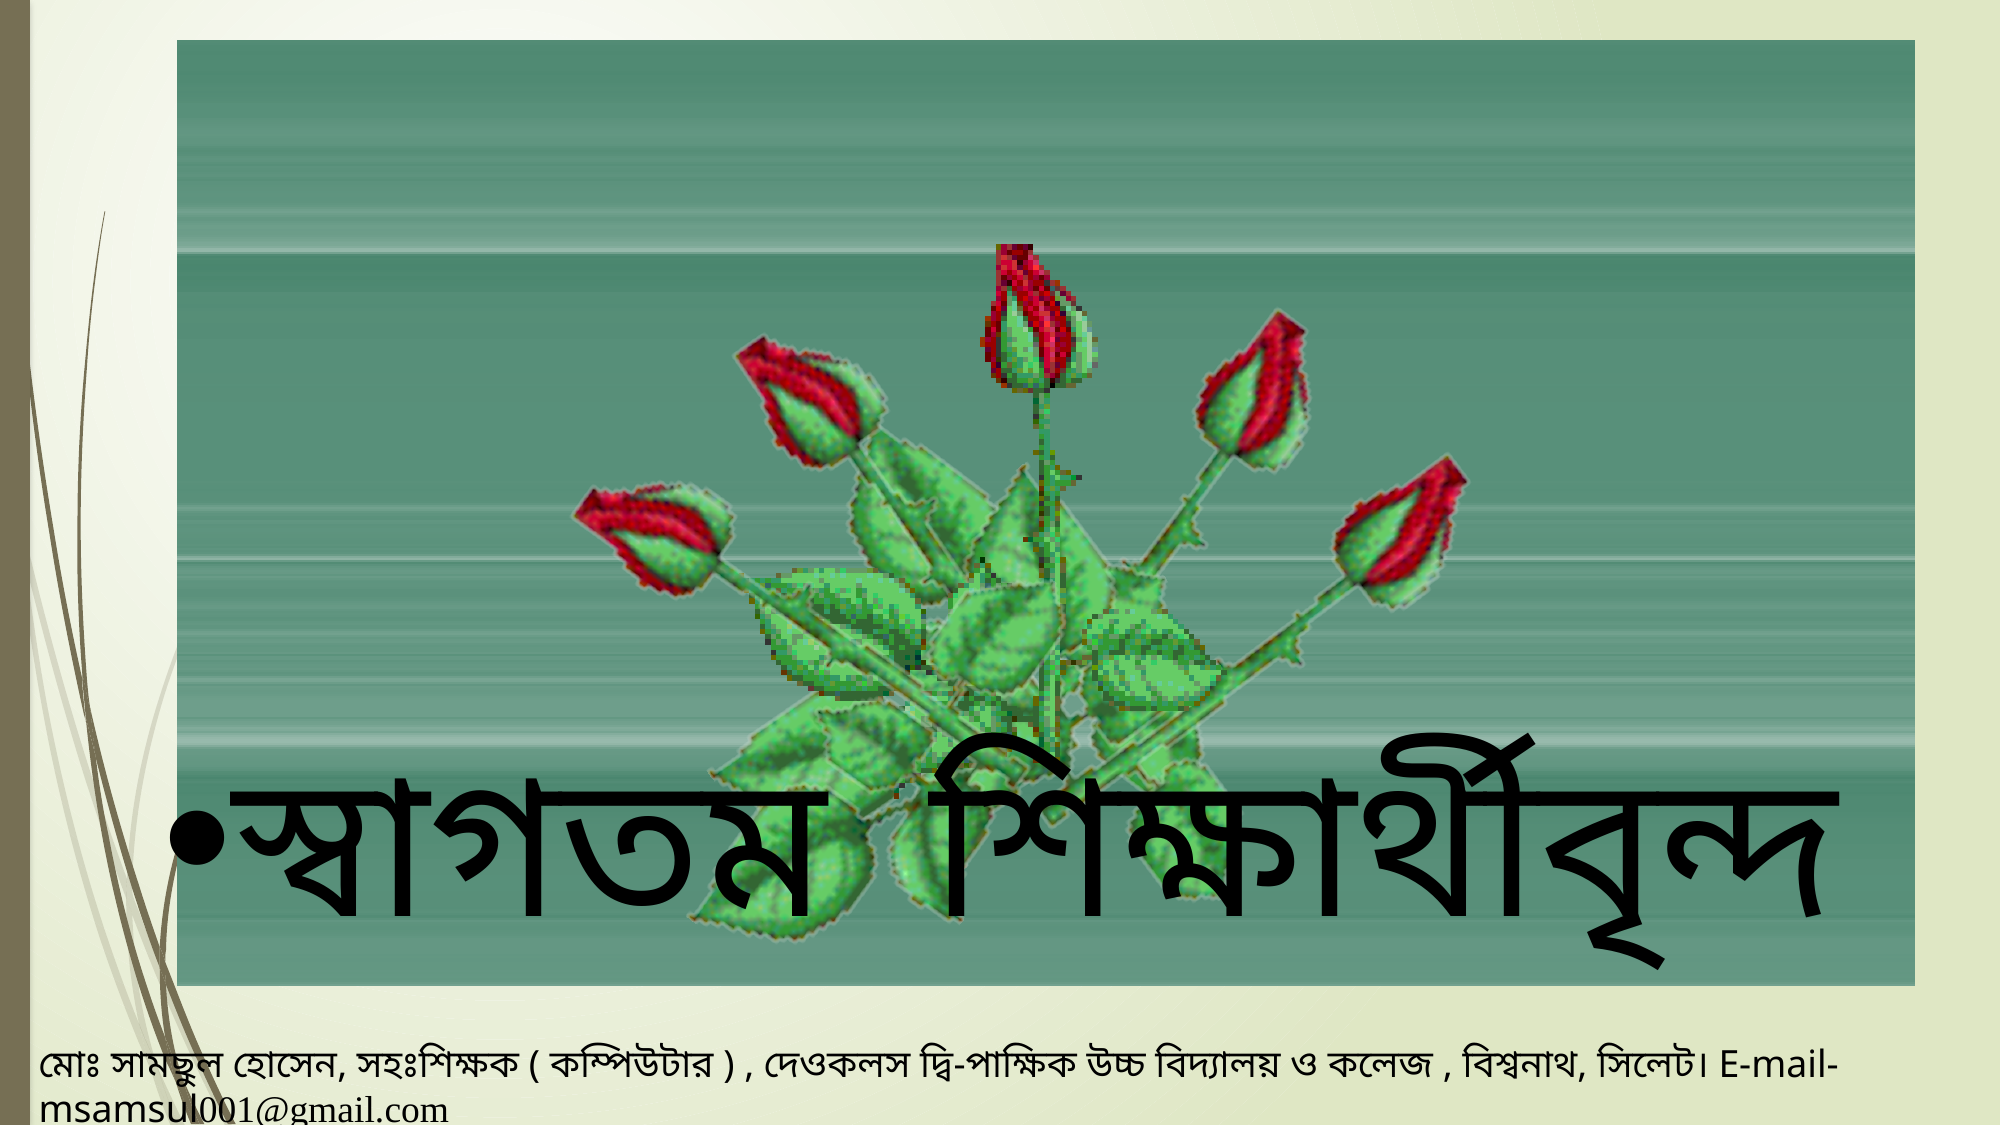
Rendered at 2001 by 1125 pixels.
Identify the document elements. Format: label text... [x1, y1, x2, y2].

text_box স্বাগতম শিক্ষার্থীবৃন্দ [76, 755, 171, 966]
picture [495, 318, 984, 1046]
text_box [176, 39, 1916, 987]
